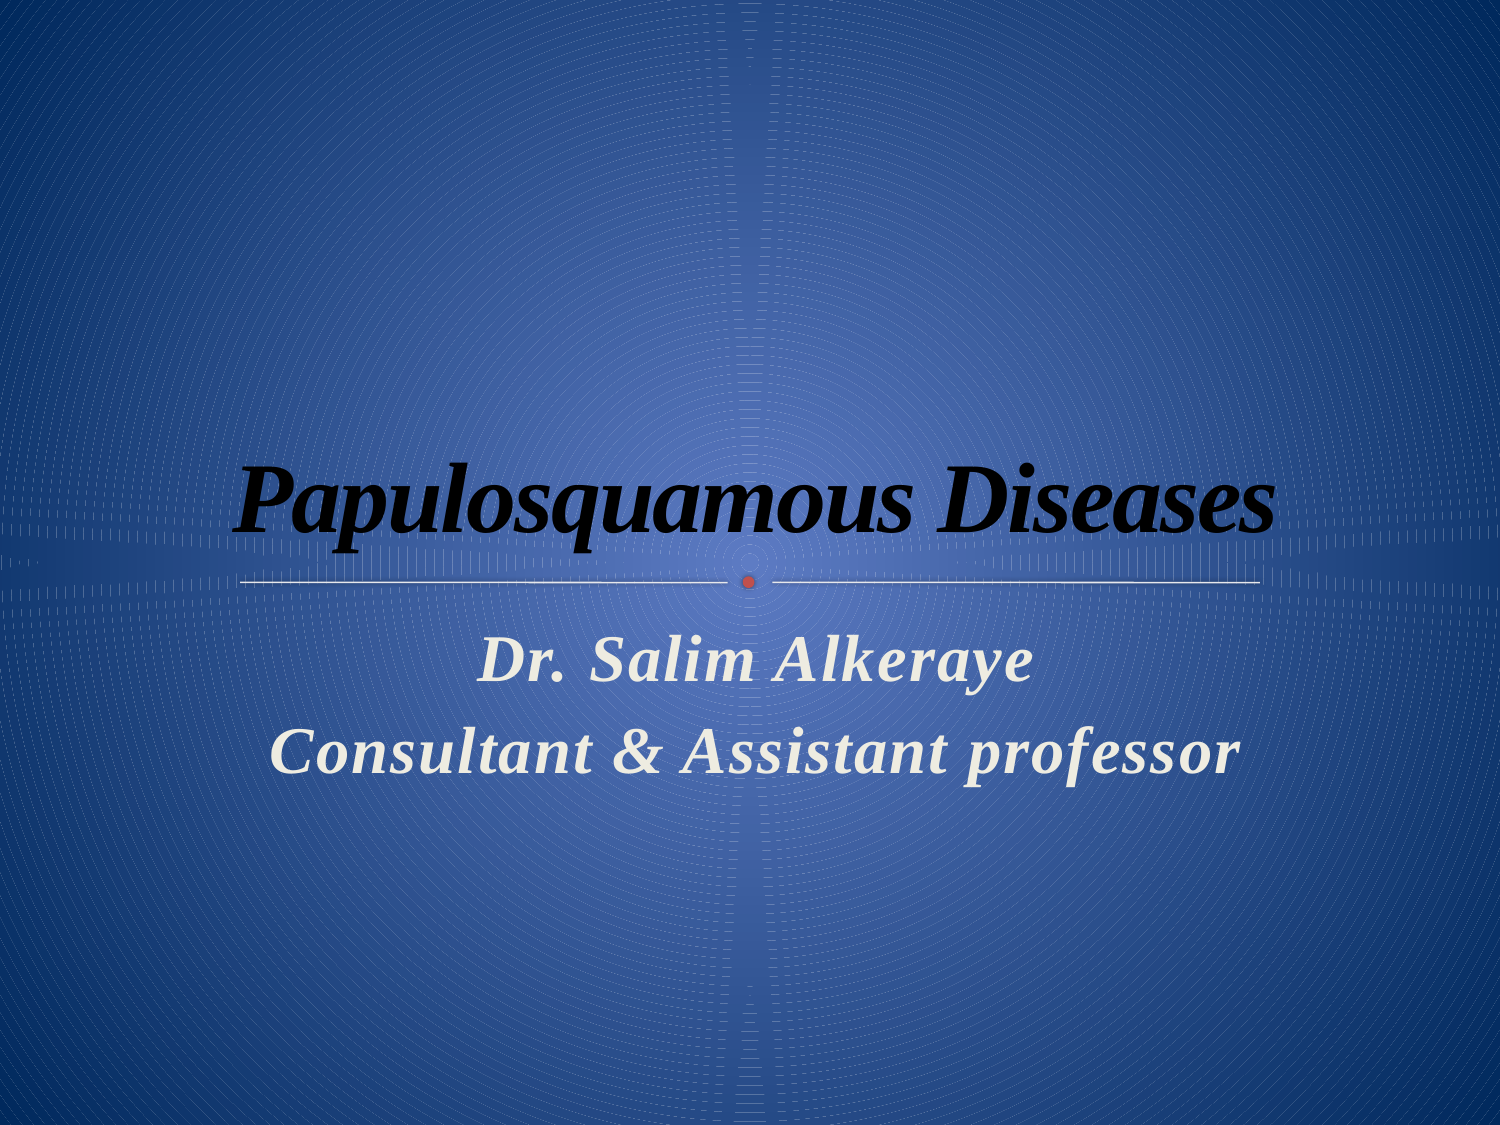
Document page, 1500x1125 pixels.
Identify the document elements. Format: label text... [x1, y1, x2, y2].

subtitle Dr. Salim Alkeraye Consultant & Assistant professor [75, 606, 1438, 795]
title Papulosquamous Diseases [74, 235, 1438, 561]
